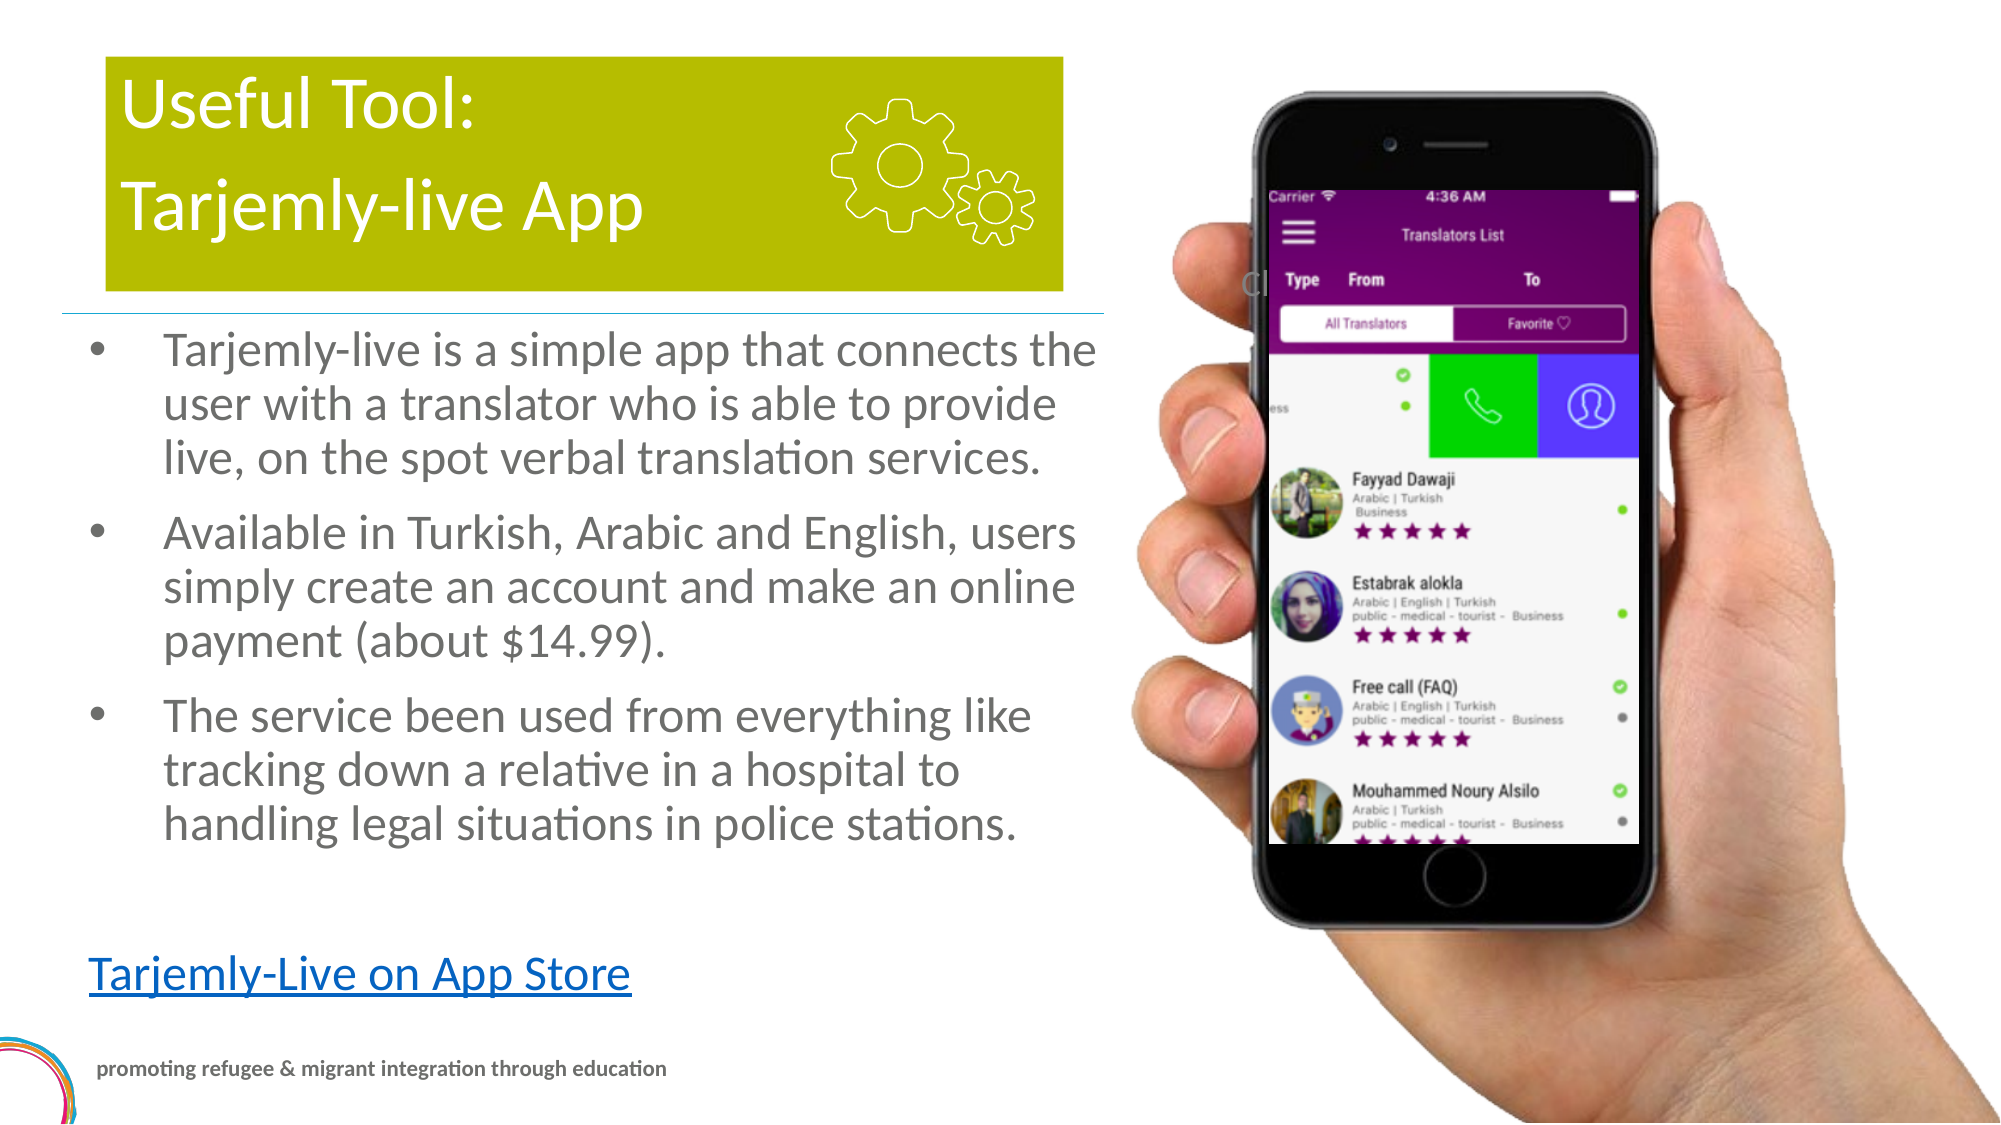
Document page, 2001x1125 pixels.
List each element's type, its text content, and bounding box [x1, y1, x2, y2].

list Useful Tool: Tarjemly-live App [105, 56, 1064, 292]
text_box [831, 99, 1035, 246]
list Tarjemly-live is a simple app that connects the user with a translator who is able to provide live, on the spot verbal translation services. Available in Turkish, Arabic and English, users simply create an account and make an online payment (about $14.99). The service been used from everything like tracking down a relative in a hospital to handling legal situations in police stations. Tarjemly-Live on App Store [74, 316, 1119, 1026]
picture [1130, 90, 2001, 1123]
picture [0, 1033, 80, 1125]
